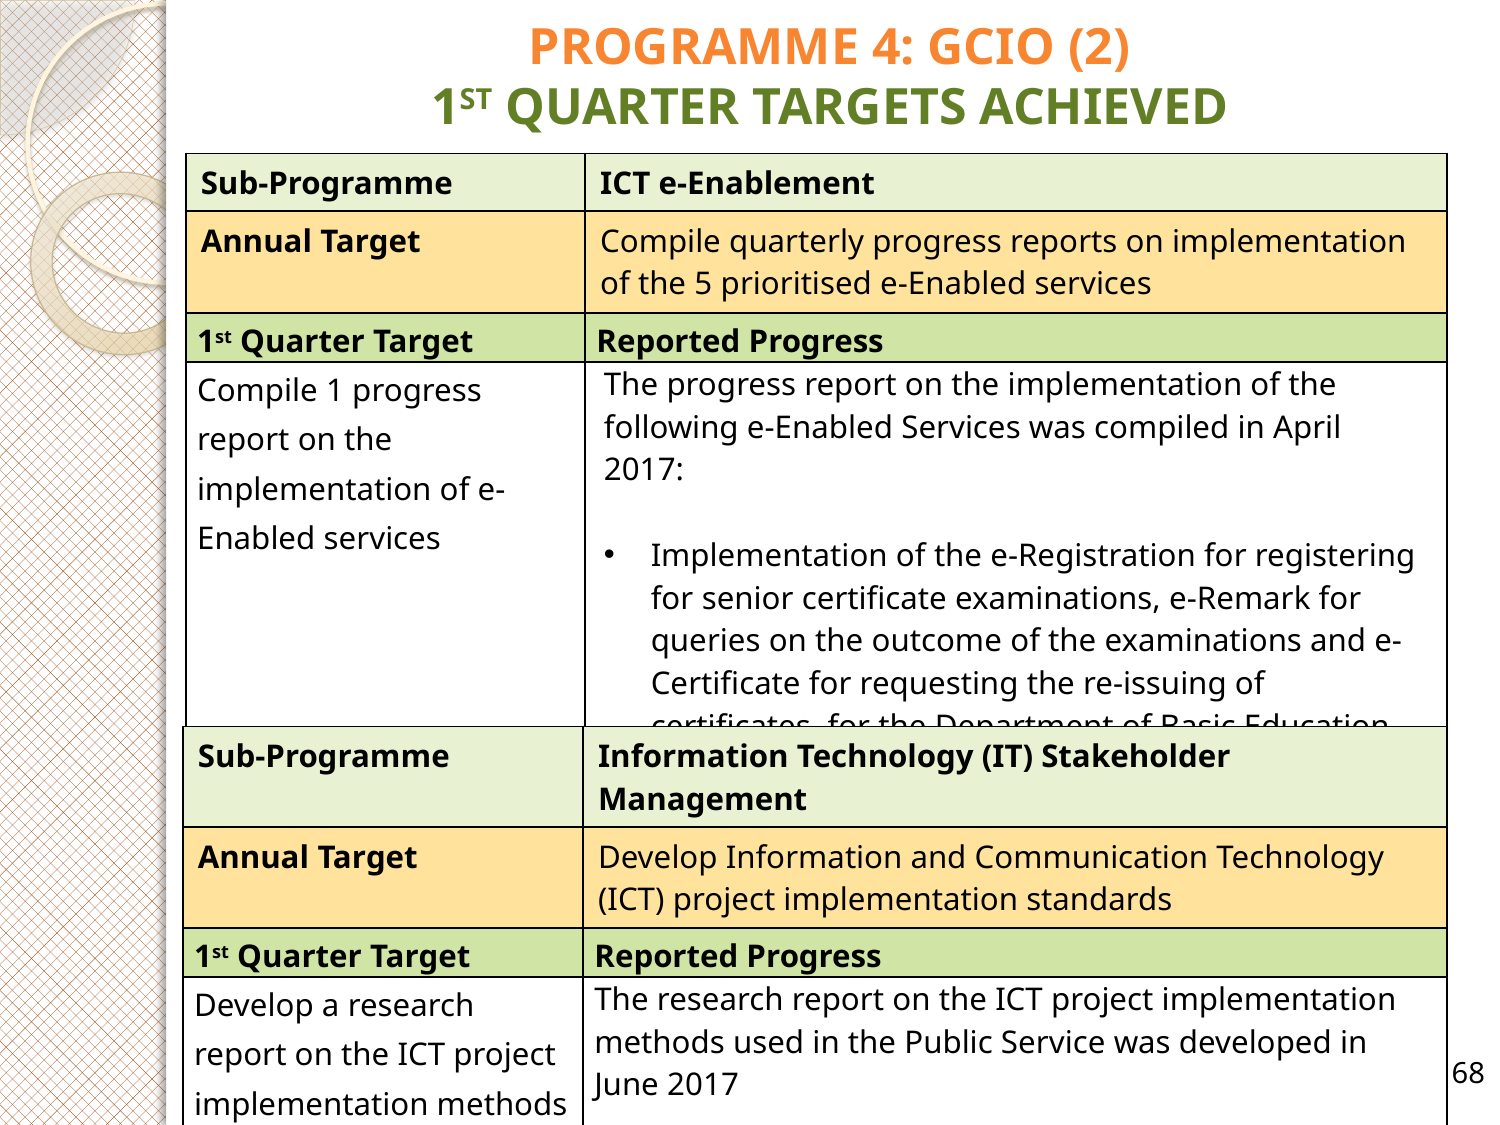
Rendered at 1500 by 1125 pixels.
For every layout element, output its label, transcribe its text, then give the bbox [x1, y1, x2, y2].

table_cell The progress report on the implementation of the following e-Enabled Services was compiled in April 2017: Implementation of the e-Registration for registering for senior certificate examinations, e-Remark for queries on the outcome of the examinations and e-Certificate for requesting the re-issuing of certificates, for the Department of Basic Education Integrated Person Related Information System meant to eliminate the duplication of information in the Criminal Justice System for the South African Police Services [586, 363, 1446, 726]
table_cell Develop a research report on the ICT project implementation methods used in the Public Service [184, 978, 582, 1125]
table_cell Annual Target [184, 828, 582, 927]
table_cell 1st Quarter Target [184, 929, 582, 976]
text_box 68 [1448, 1046, 1500, 1125]
table_cell Annual Target [187, 212, 584, 312]
table_header ICT e-Enablement [586, 154, 1446, 210]
table_header Sub-Programme [187, 154, 584, 210]
table_cell 1st Quarter Target [187, 314, 584, 361]
title PROGRAMME 4: GCIO (2) 1ST QUARTER TARGETS ACHIEVED [159, 0, 1500, 149]
table_header Information Technology (IT) Stakeholder Management [584, 727, 1446, 826]
table_cell Develop Information and Communication Technology (ICT) project implementation standards [584, 828, 1446, 927]
table_cell Reported Progress [584, 929, 1446, 976]
table_cell Compile 1 progress report on the implementation of e-Enabled services [187, 363, 584, 726]
table_cell Compile quarterly progress reports on implementation of the 5 prioritised e-Enabled services [586, 212, 1446, 312]
table_cell The research report on the ICT project implementation methods used in the Public Service was developed in June 2017 [584, 978, 1446, 1125]
table_header Sub-Programme [184, 727, 582, 826]
table_cell Reported Progress [586, 314, 1446, 361]
